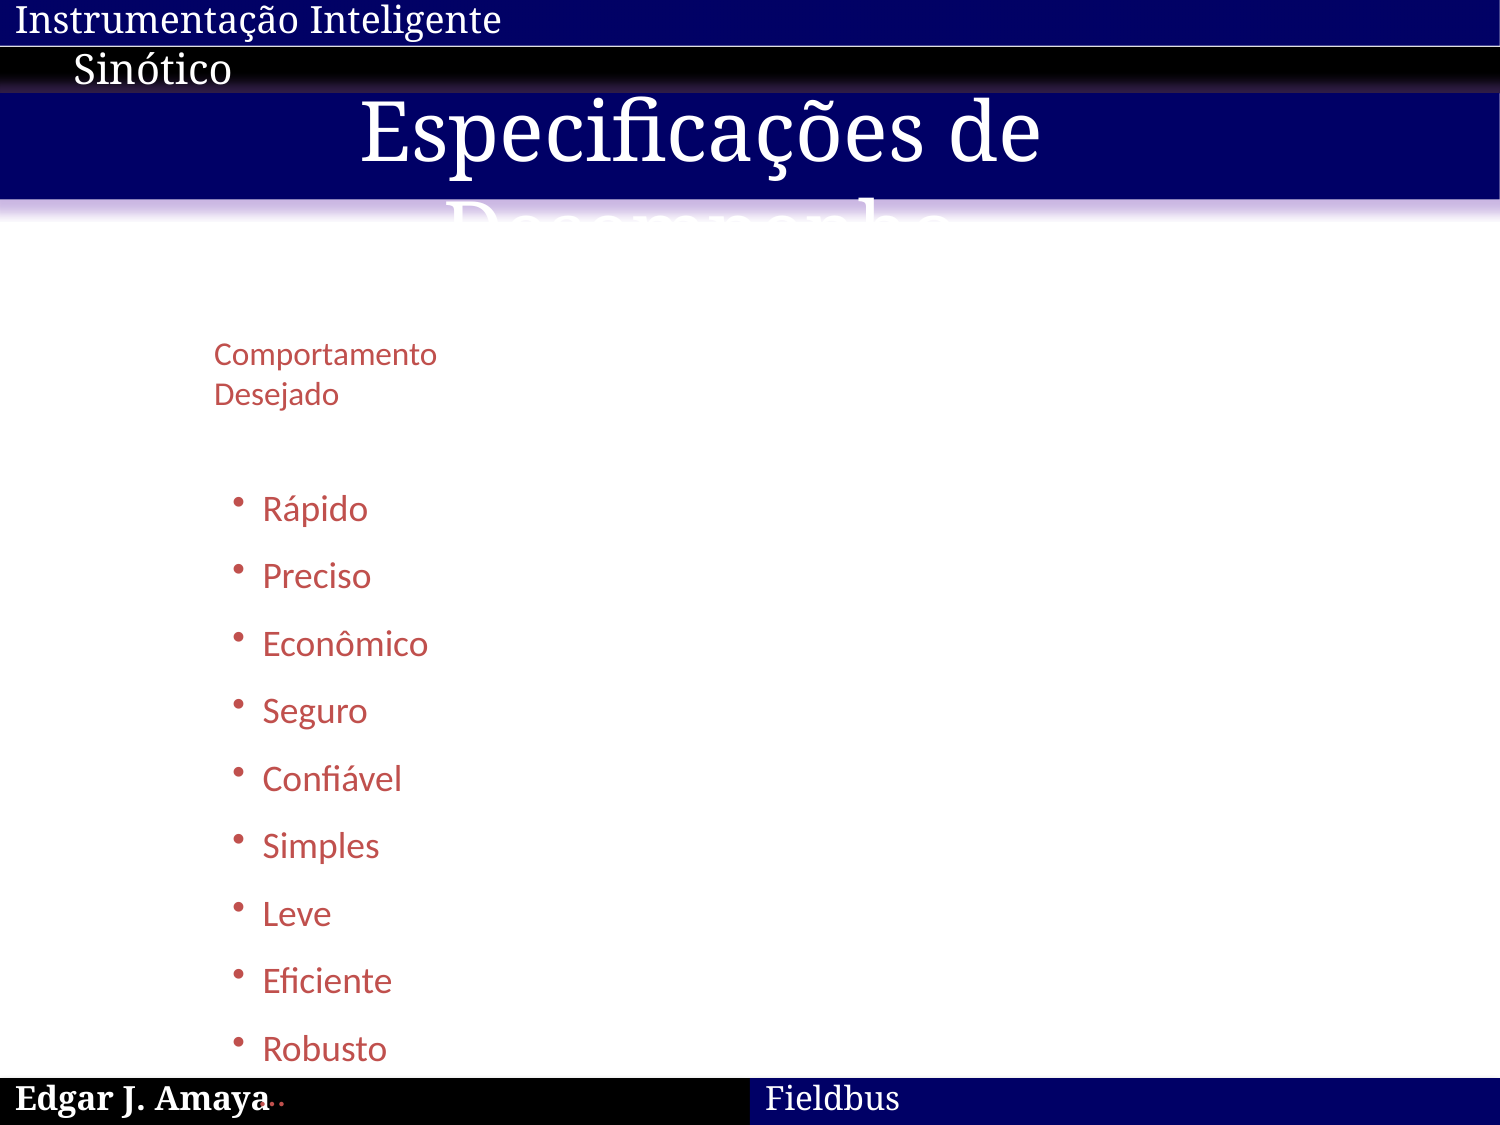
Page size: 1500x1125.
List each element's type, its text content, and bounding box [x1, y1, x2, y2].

title Especificações de Desempenho [78, 70, 1325, 190]
text_box Sinótico [58, 35, 809, 100]
text_box Rápido Preciso Econômico Seguro Confiável Simples Leve Eficiente Robusto ... [217, 453, 444, 1121]
text_box Comportamento Desejado [199, 325, 461, 420]
